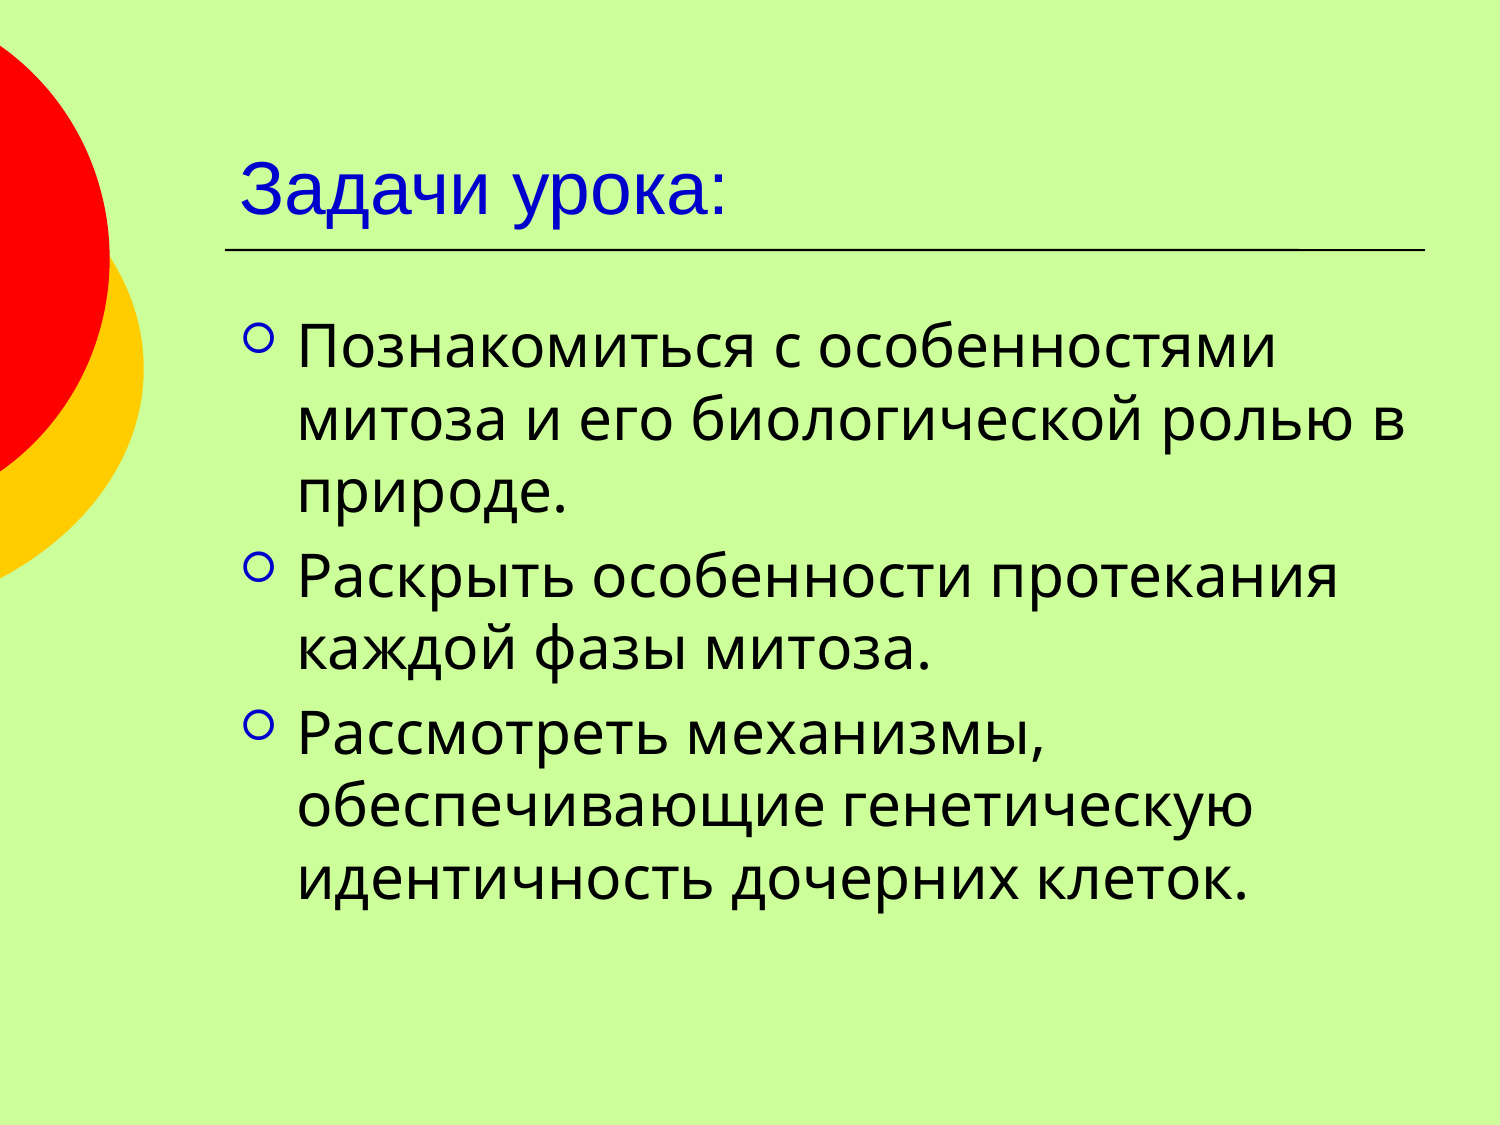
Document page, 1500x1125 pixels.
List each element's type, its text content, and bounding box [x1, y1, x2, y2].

list Познакомиться с особенностями митоза и его биологической ролью в природе. Раскрыть особенности протекания каждой фазы митоза. Рассмотреть механизмы, обеспечивающие генетическую идентичность дочерних клеток. [224, 299, 1425, 975]
title Задачи урока: [224, 49, 1425, 238]
